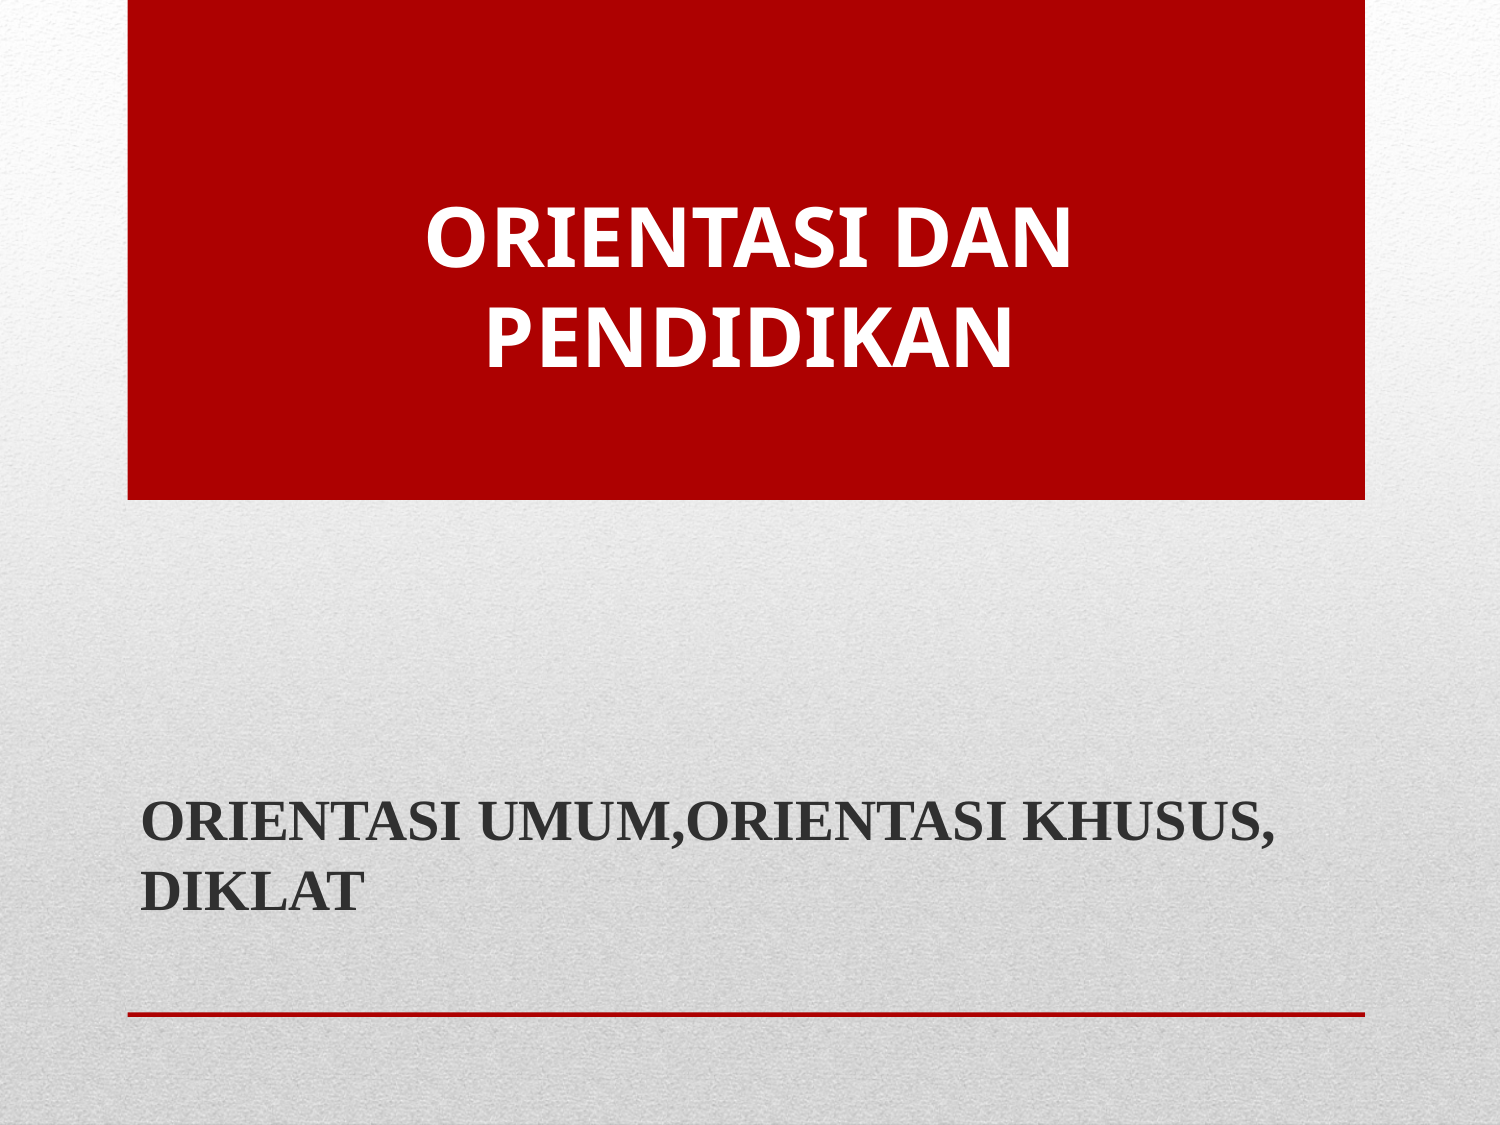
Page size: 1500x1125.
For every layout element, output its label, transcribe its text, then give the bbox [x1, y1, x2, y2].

title ORIENTASI DAN PENDIDIKAN [131, 141, 1370, 392]
subtitle ORIENTASI UMUM,ORIENTASI KHUSUS, DIKLAT [125, 774, 1324, 938]
